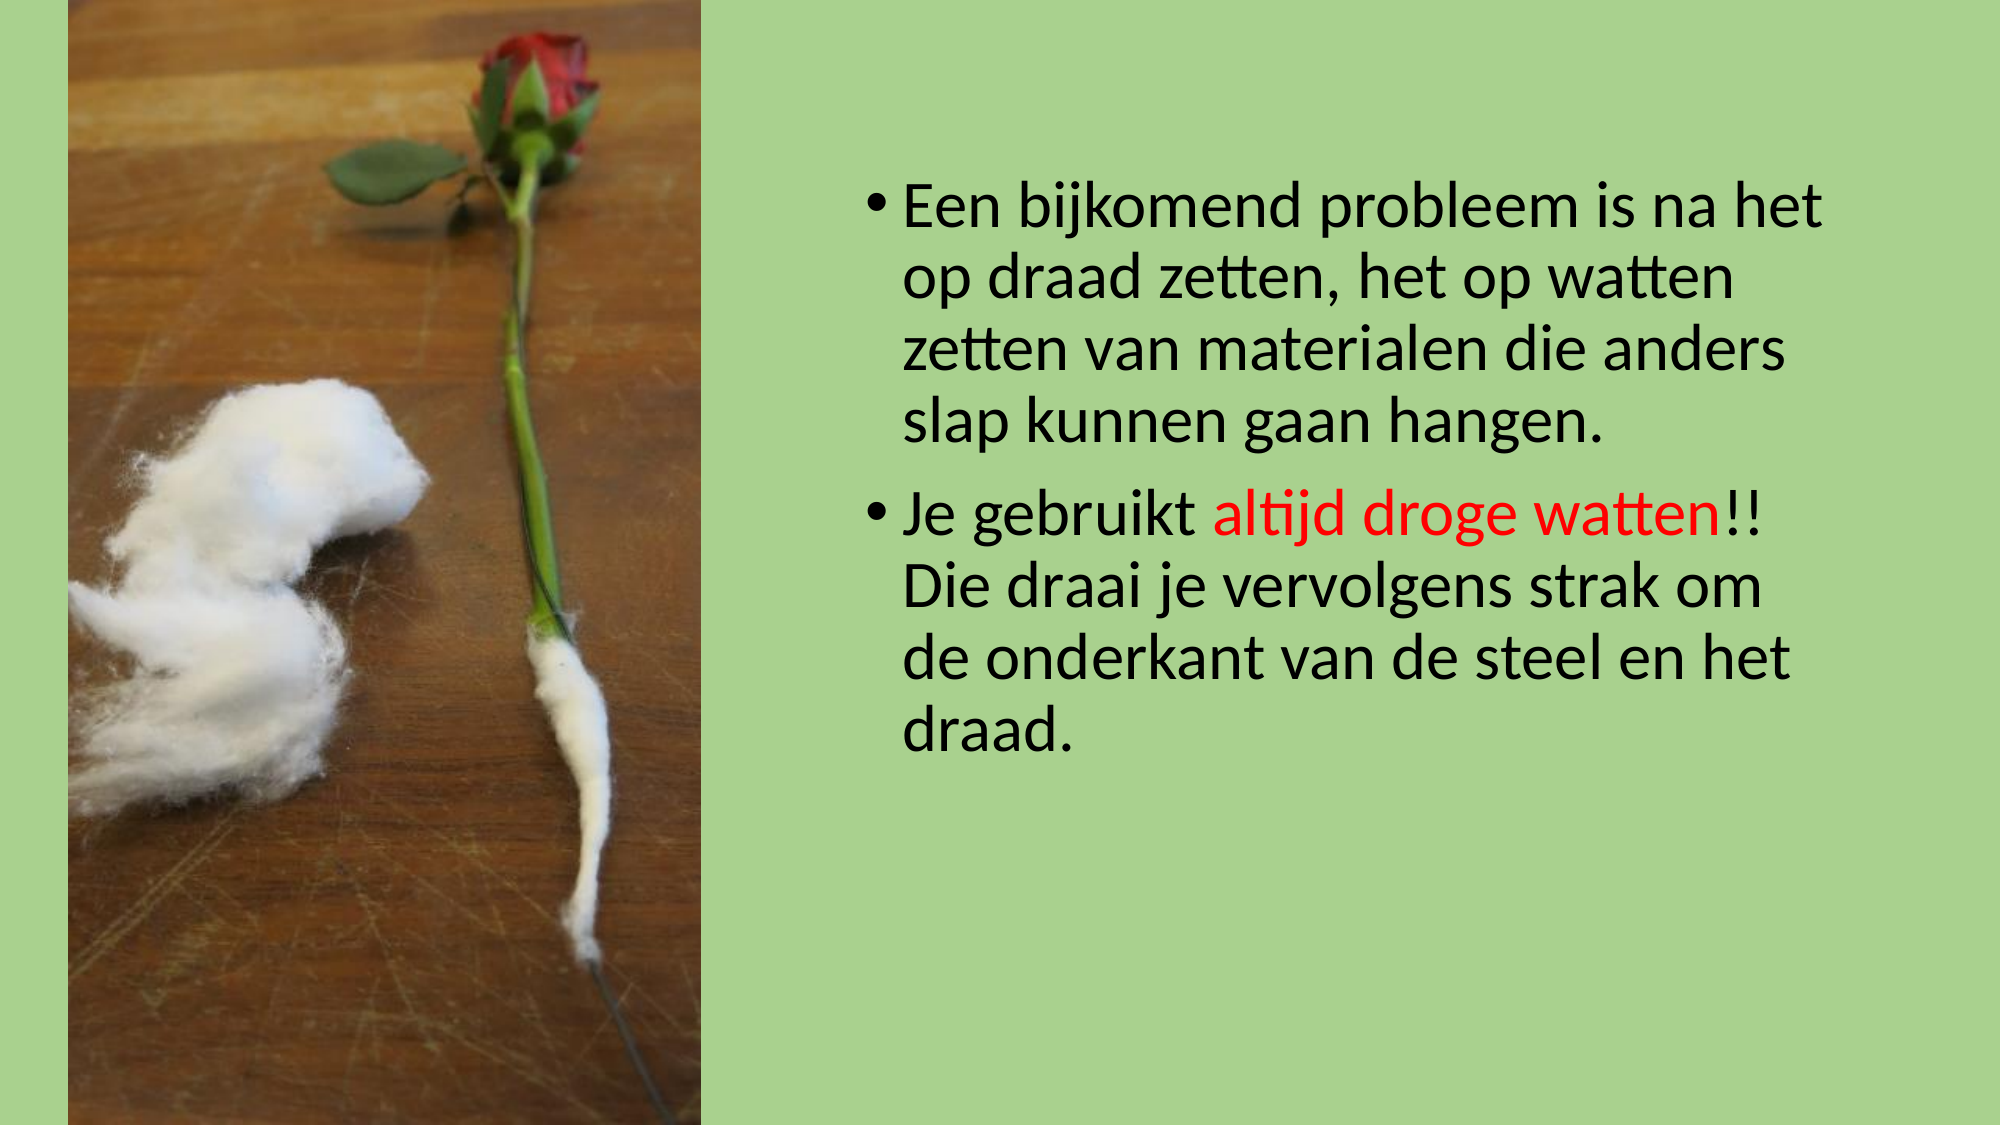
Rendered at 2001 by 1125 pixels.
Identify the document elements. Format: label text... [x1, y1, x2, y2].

list Een bijkomend probleem is na het op draad zetten, het op watten zetten van materialen die anders slap kunnen gaan hangen. Je gebruikt altijd droge watten!! Die draai je vervolgens strak om de onderkant van de steel en het draad. [850, 161, 1863, 962]
picture [68, 0, 701, 1125]
